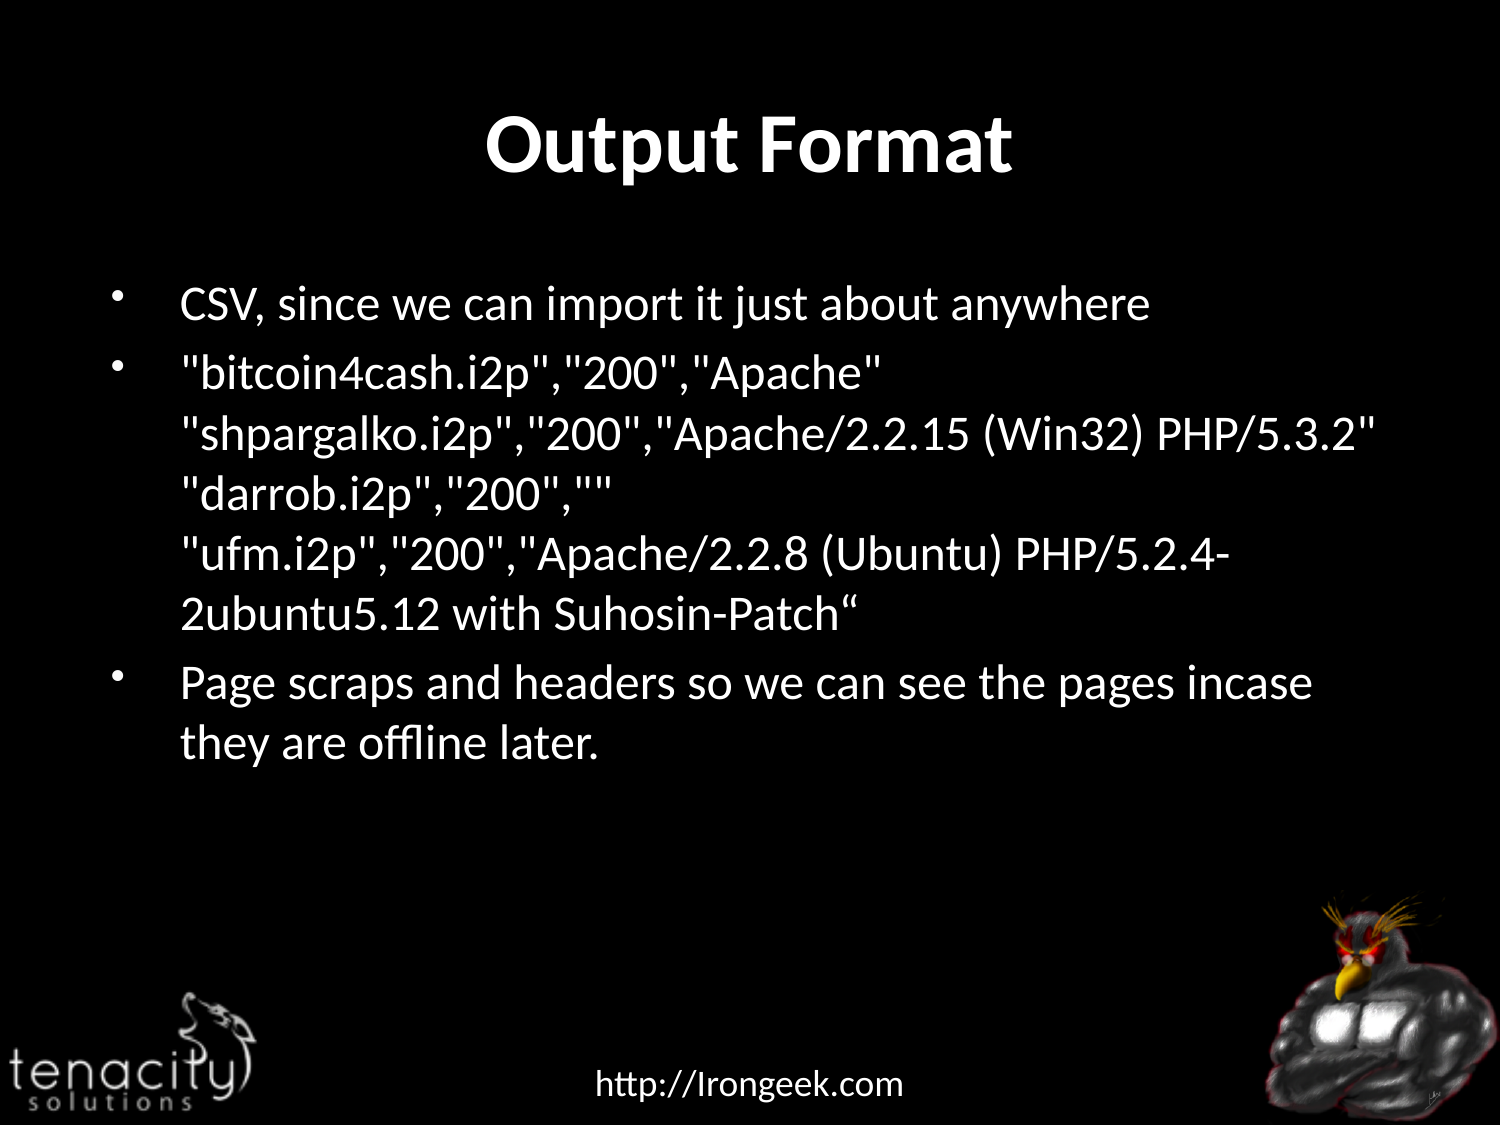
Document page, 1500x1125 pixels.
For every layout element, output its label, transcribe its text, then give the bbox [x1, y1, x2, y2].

picture [6, 989, 261, 1115]
picture [1259, 890, 1500, 1125]
title Output Format [75, 45, 1425, 233]
list CSV, since we can import it just about anywhere "bitcoin4cash.i2p","200","Apache" "shpargalko.i2p","200","Apache/2.2.15 (Win32) PHP/5.3.2" "darrob.i2p","200","" "ufm.i2p","200","Apache/2.2.8 (Ubuntu) PHP/5.2.4-2ubuntu5.12 with Suhosin-Patch“ Page scraps and headers so we can see the pages incase they are offline later. [74, 262, 1426, 1036]
